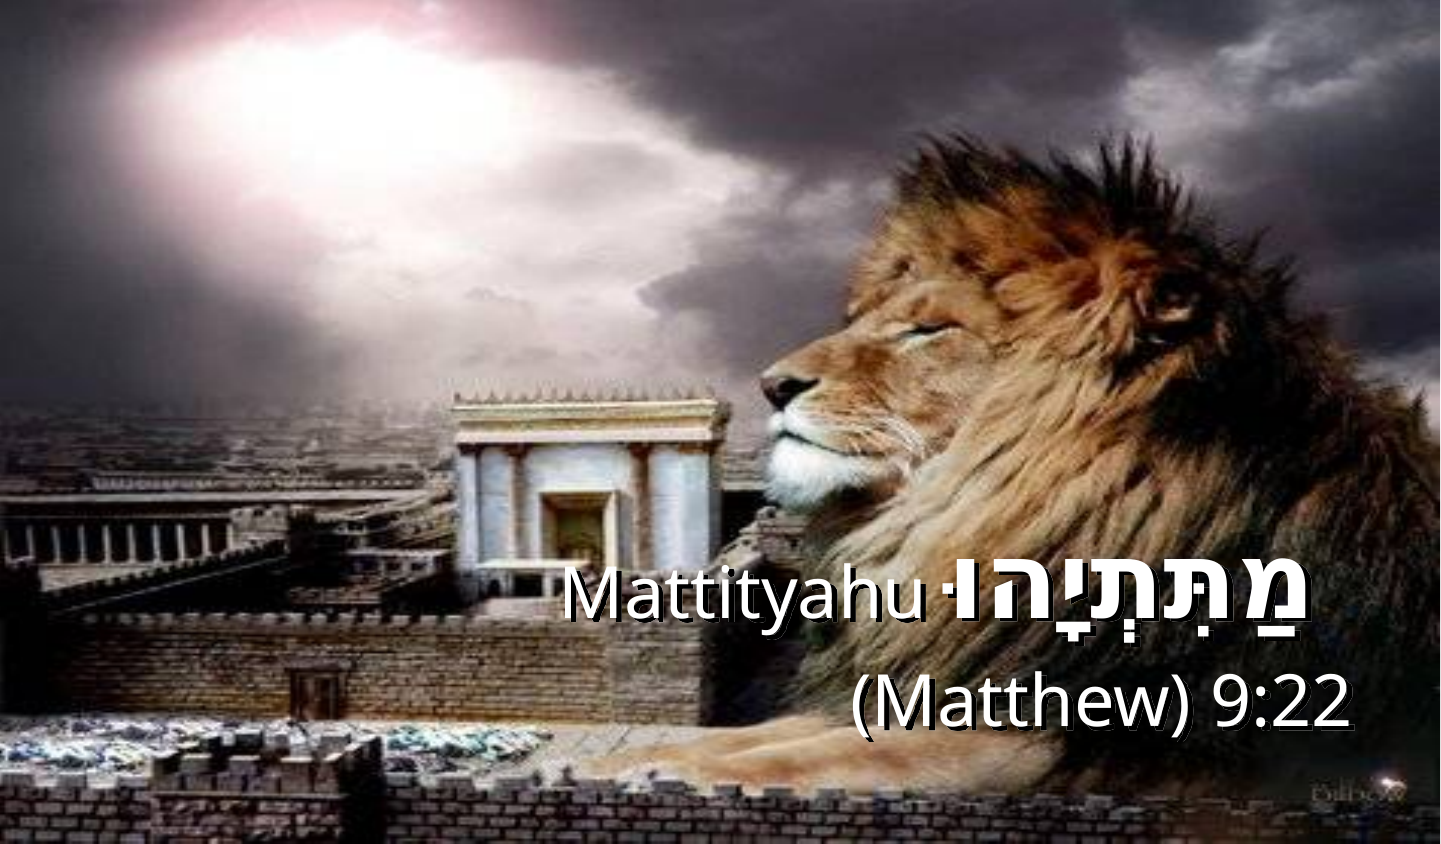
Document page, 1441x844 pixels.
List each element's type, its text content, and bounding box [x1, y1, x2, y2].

list מַתִּתְיָהוּ Mattityahu (Matthew) 9:22 [71, 502, 1369, 773]
picture [0, 0, 1441, 844]
